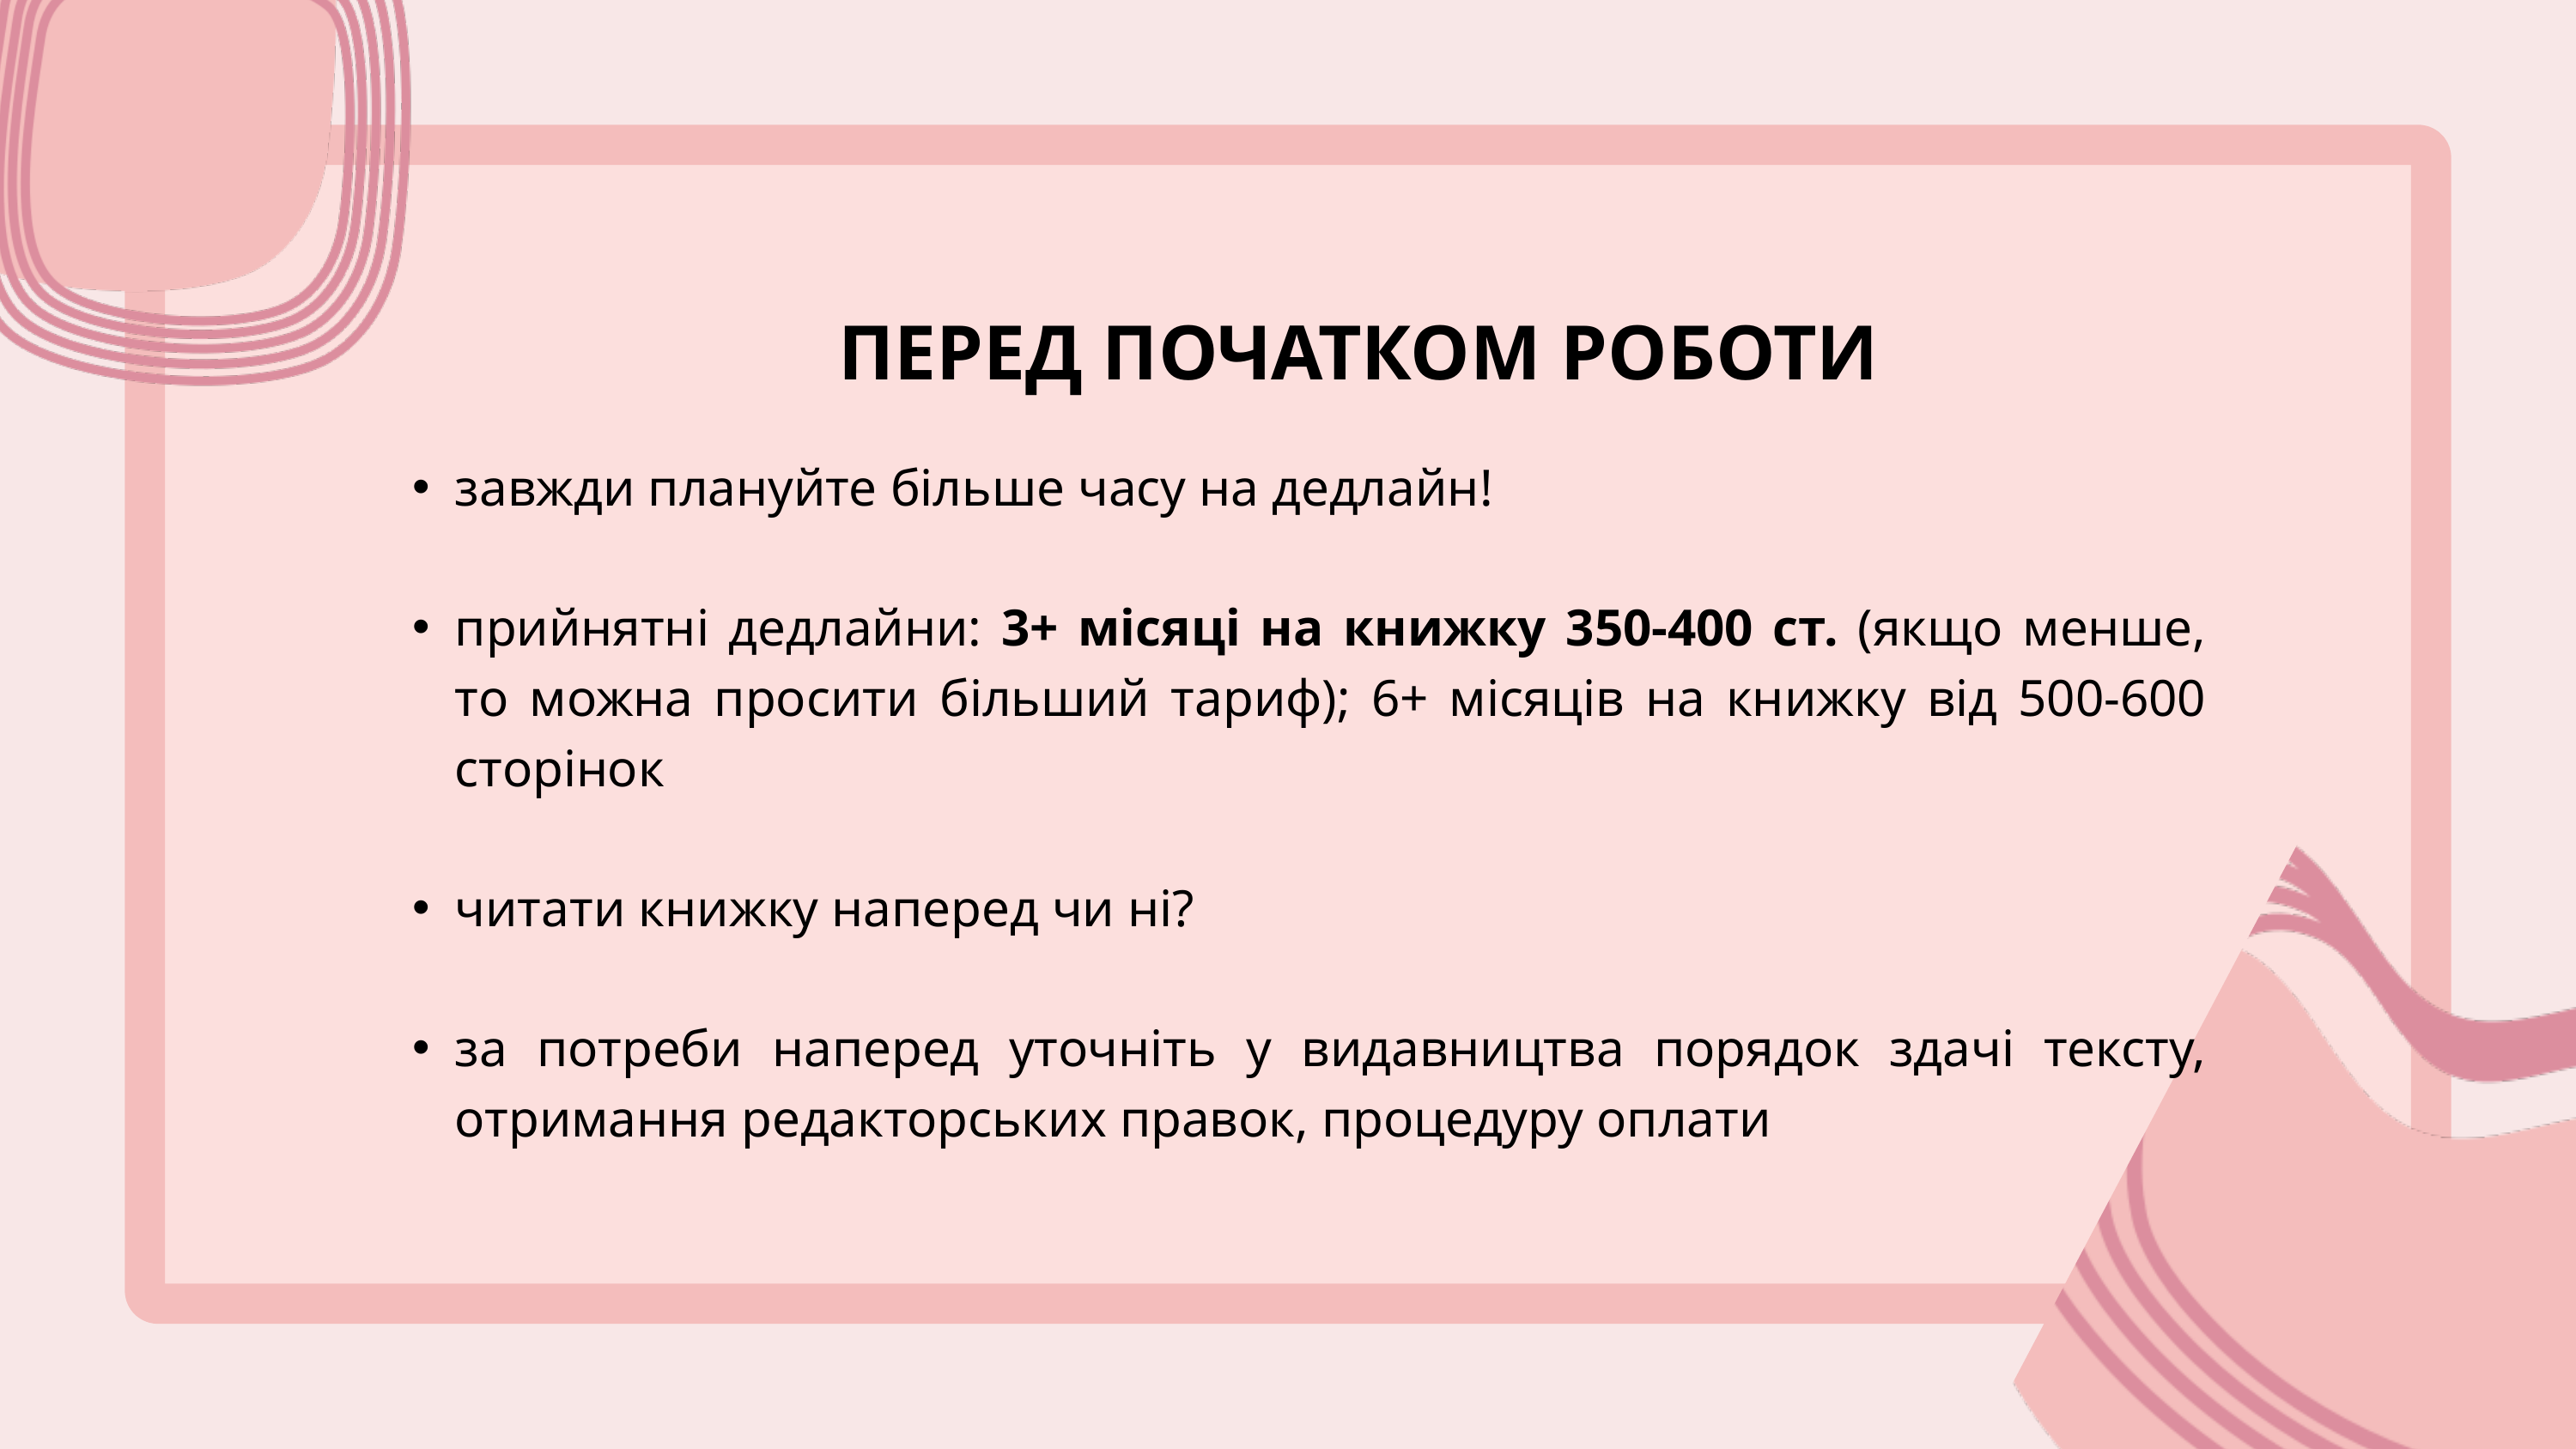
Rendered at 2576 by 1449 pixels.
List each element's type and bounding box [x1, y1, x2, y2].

text_box [1978, 858, 2576, 1449]
text_box [144, 144, 2432, 1304]
text_box [0, 0, 416, 391]
